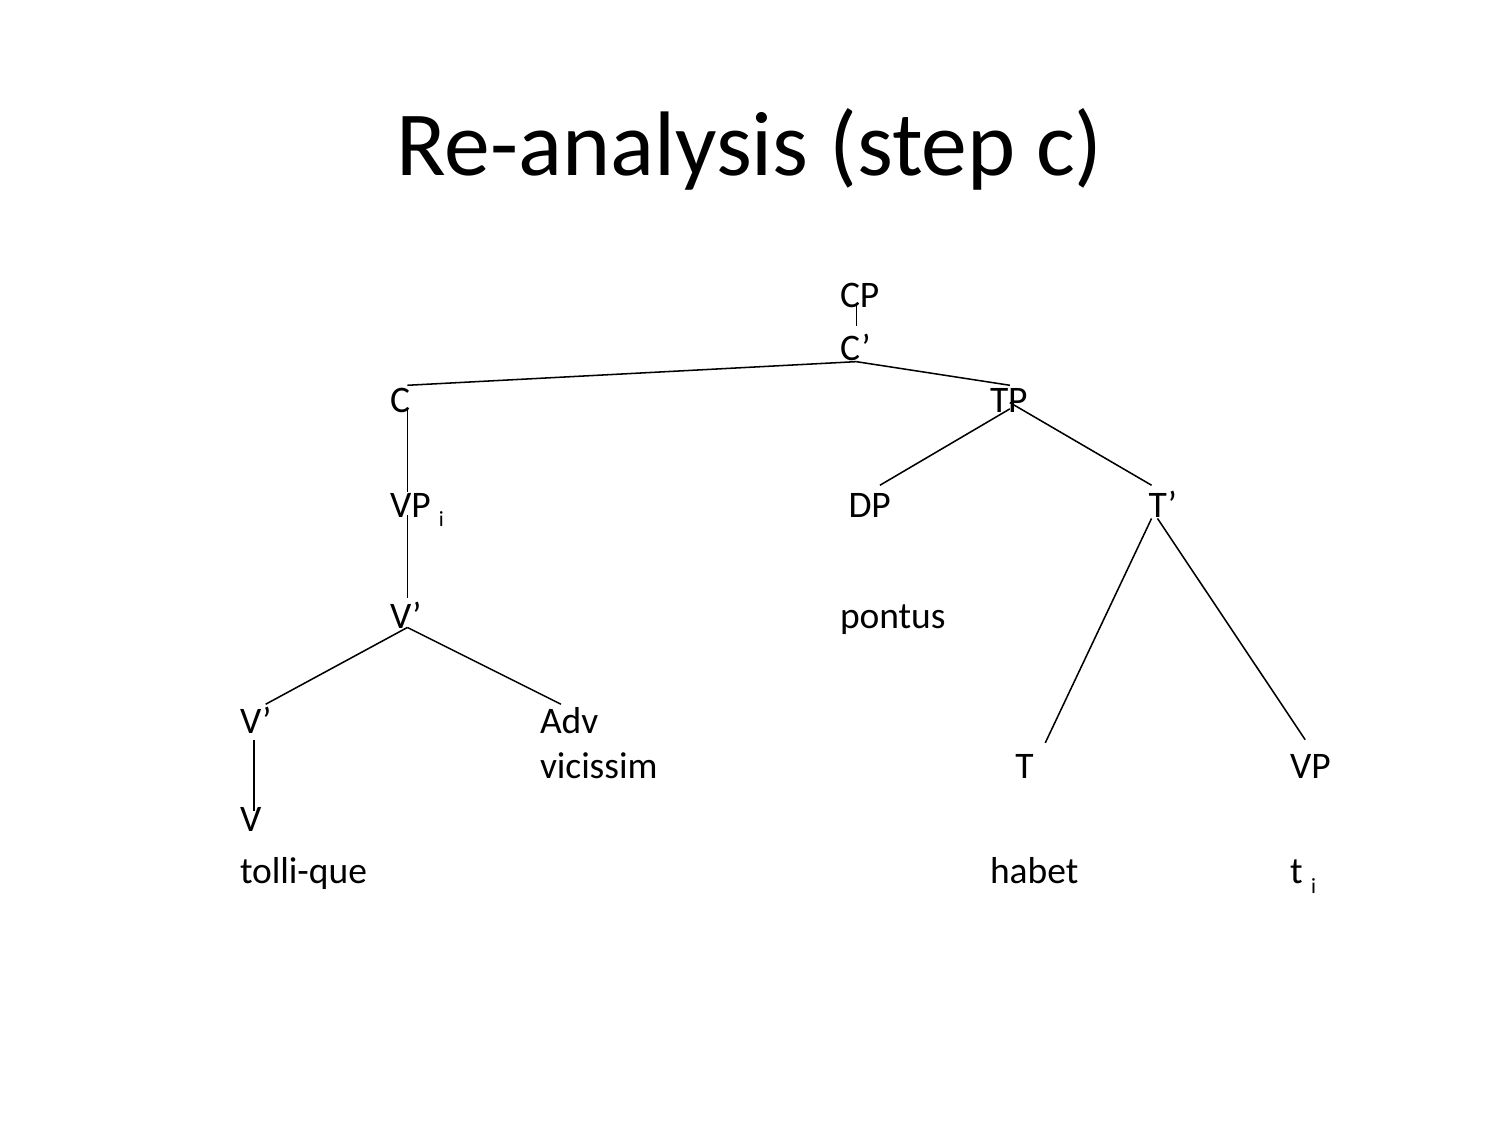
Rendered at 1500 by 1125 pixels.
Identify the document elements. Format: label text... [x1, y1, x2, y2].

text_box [879, 408, 1010, 486]
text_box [1157, 518, 1306, 740]
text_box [407, 361, 854, 386]
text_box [265, 627, 405, 705]
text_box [855, 361, 1010, 386]
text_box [407, 627, 562, 705]
list CP C’ C TP VP i DP T’ V’ pontus V’ Adv vicissim T VP V tolli-que habet t i [75, 262, 1425, 1005]
title Re-analysis (step c) [75, 45, 1425, 233]
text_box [1009, 402, 1152, 486]
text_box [1045, 518, 1152, 744]
